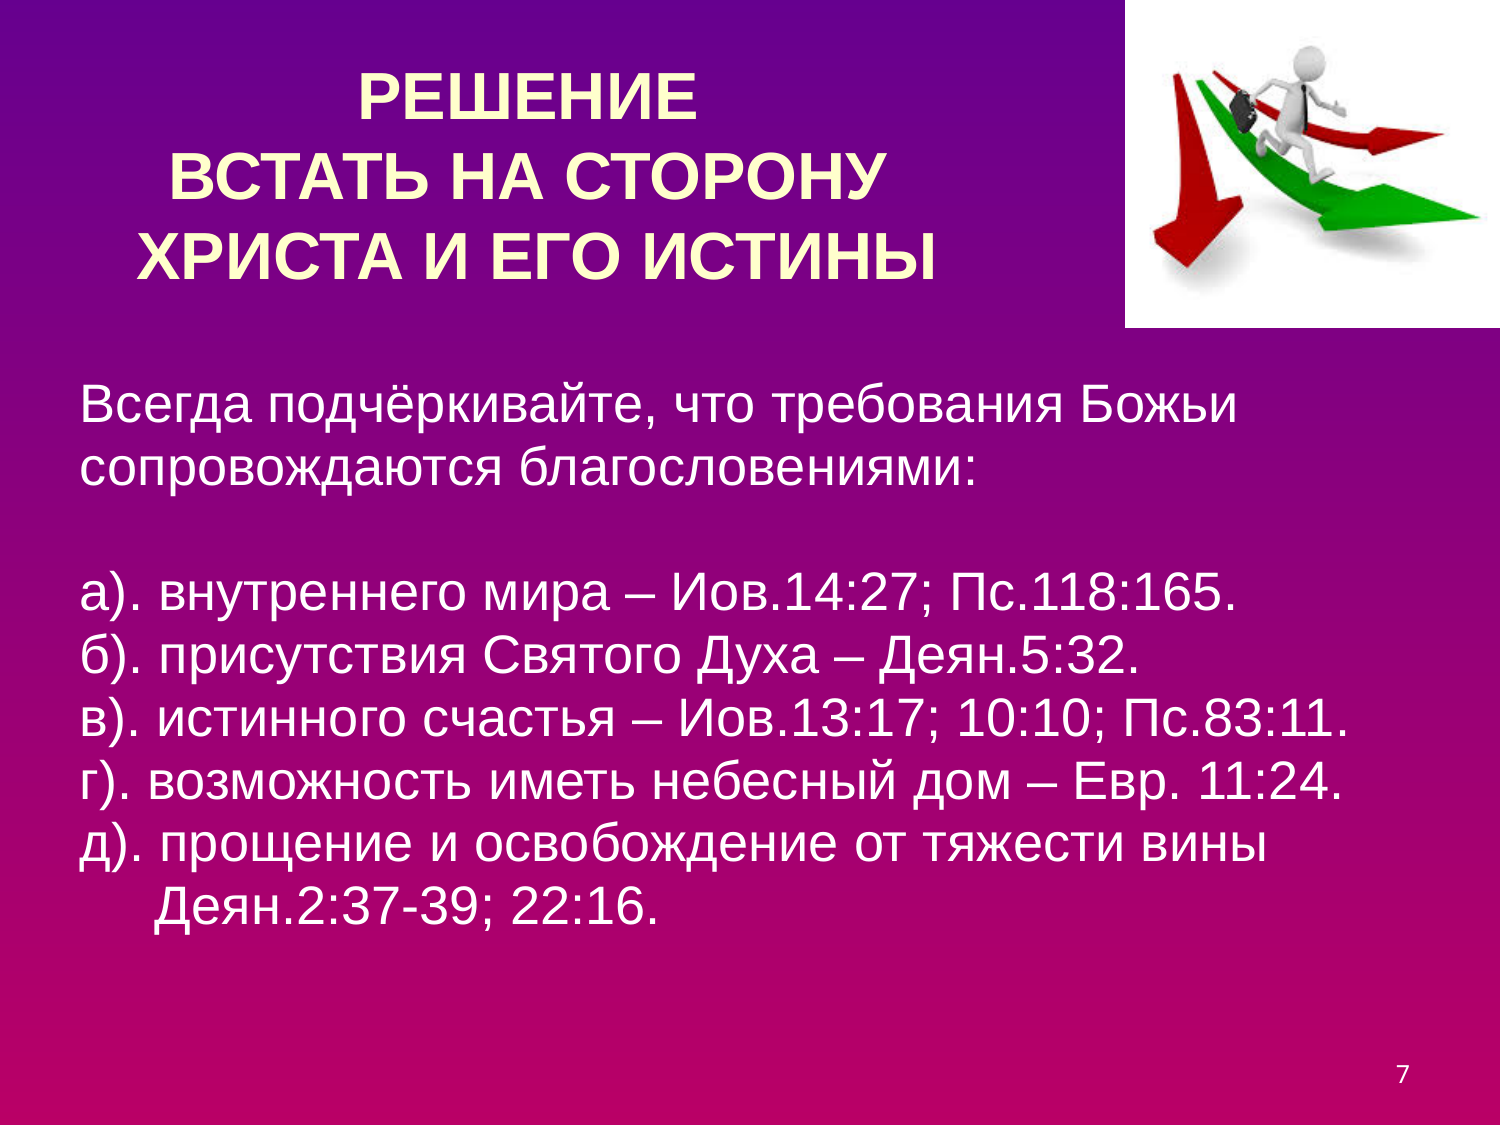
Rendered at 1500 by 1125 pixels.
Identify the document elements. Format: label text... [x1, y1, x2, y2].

list Всегда подчёркивайте, что требования Божьи сопровождаются благословениями: а). внутреннего мира – Иов.14:27; Пс.118:165. б). присутствия Святого Духа – Деян.5:32. в). истинного счастья – Иов.13:17; 10:10; Пс.83:11. г). возможность иметь небесный дом – Евр. 11:24. д). прощение и освобождение от тяжести вины Деян.2:37-39; 22:16. [64, 373, 1500, 1125]
title РЕШЕНИЕ ВСТАТЬ НА СТОРОНУ ХРИСТА И ЕГО ИСТИНЫ [88, 42, 987, 303]
picture [1124, 0, 1500, 329]
